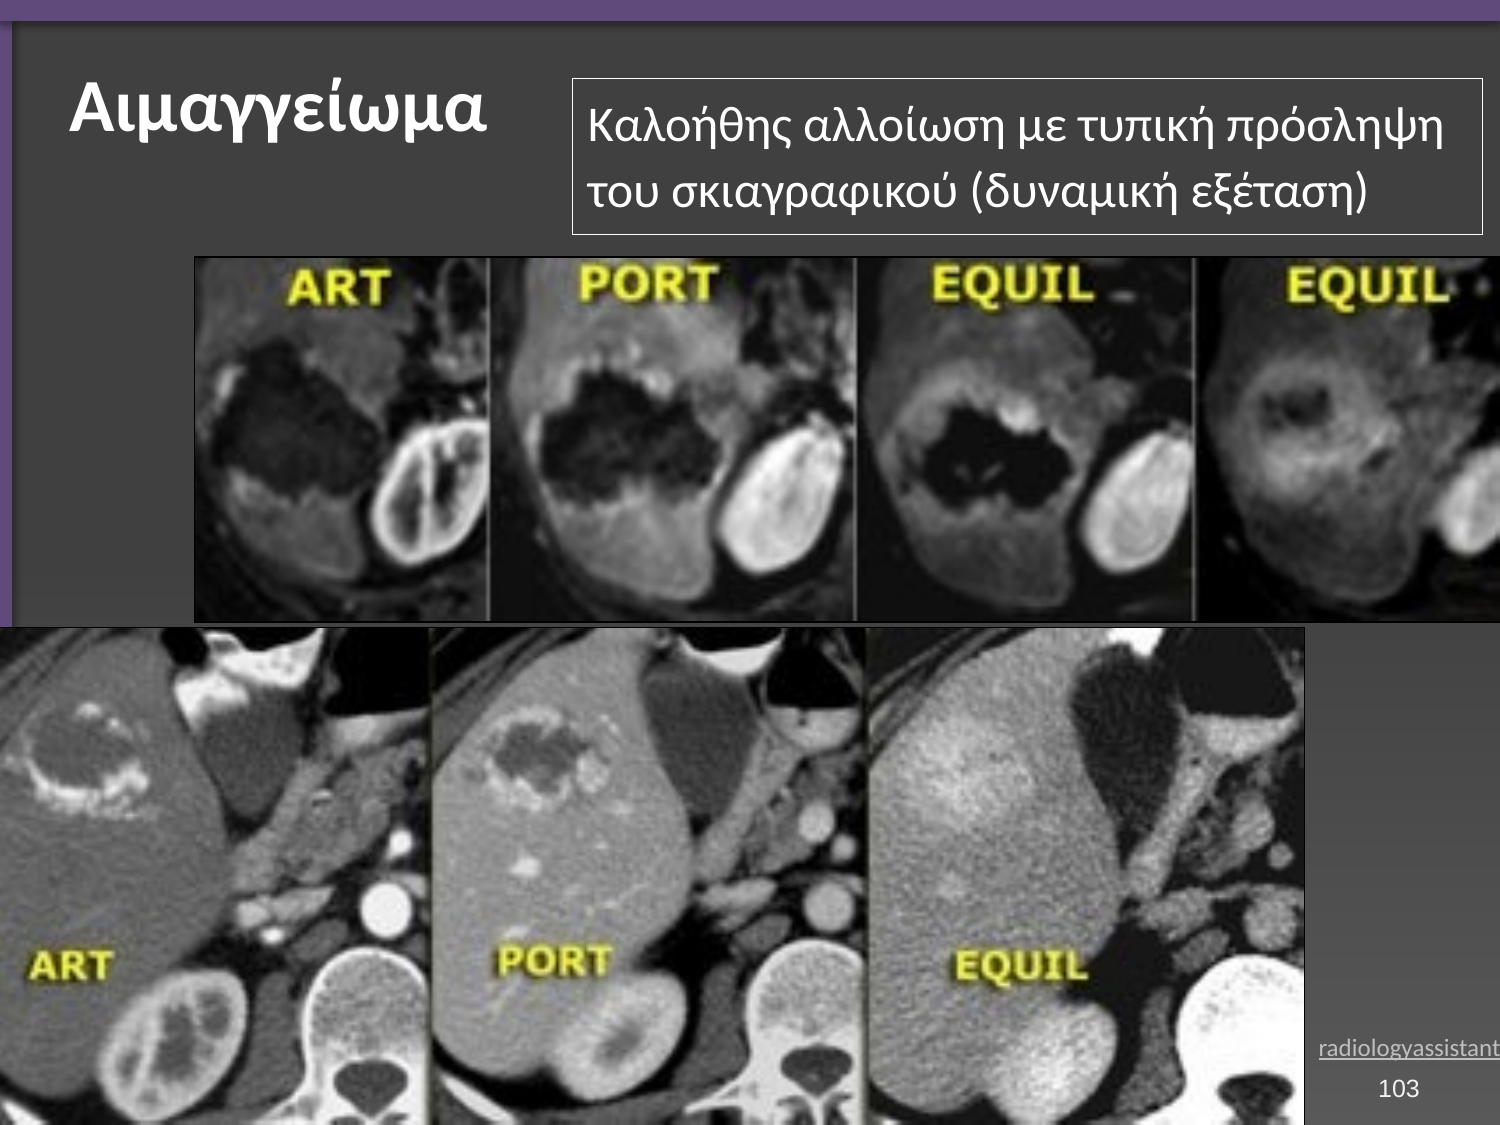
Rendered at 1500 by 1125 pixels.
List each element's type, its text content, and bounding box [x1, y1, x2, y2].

title Αιμαγγείωμα [10, 19, 1500, 185]
list Καλοήθης αλλοίωση με τυπική πρόσληψη του σκιαγραφικού (δυναμική εξέταση) [572, 78, 1483, 235]
picture [0, 627, 1305, 1125]
text_box radiologyassistant.nl [1309, 1024, 1500, 1069]
slide_number 102 [1309, 1069, 1436, 1118]
picture [194, 257, 1500, 622]
